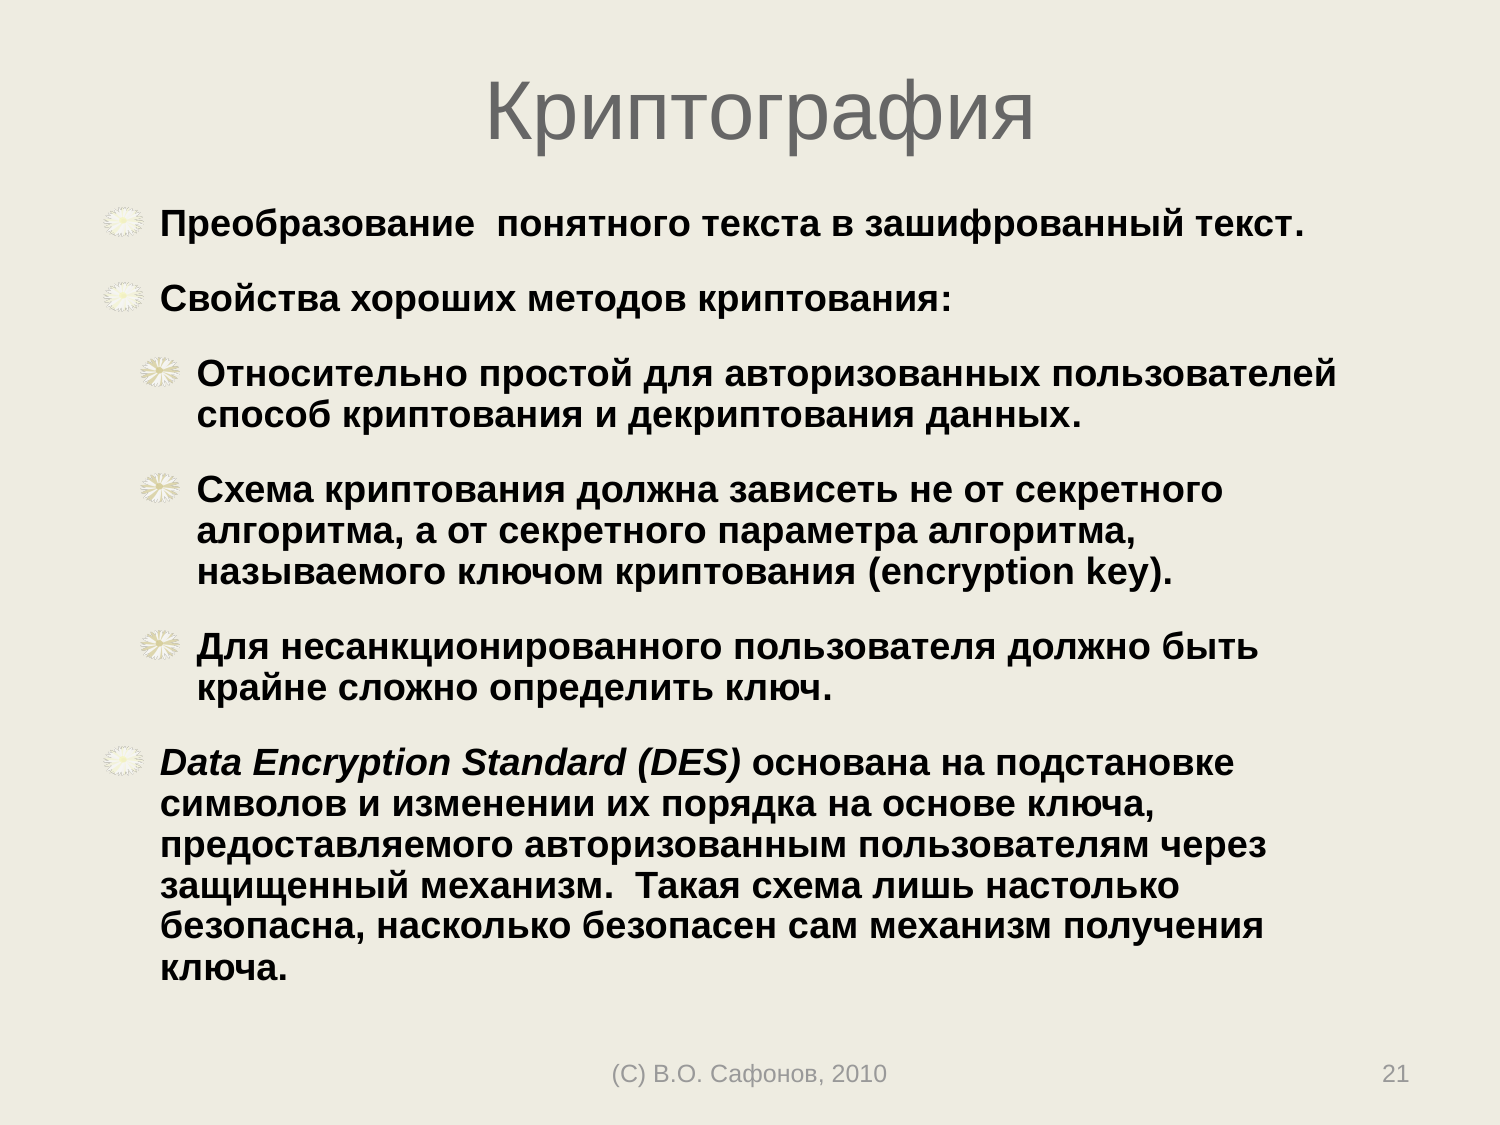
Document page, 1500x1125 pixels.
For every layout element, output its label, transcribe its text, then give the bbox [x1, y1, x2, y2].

list Преобразование понятного текста в зашифрованный текст. Свойства хороших методов криптования: Относительно простой для авторизованных пользователей способ криптования и декриптования данных. Схема криптования должна зависеть не от секретного алгоритма, а от секретного параметра алгоритма, называемого ключом криптования (encryption key). Для несанкционированного пользователя должно быть крайне сложно определить ключ. Data Encryption Standard (DES) основана на подстановке символов и изменении их порядка на основе ключа, предоставляемого авторизованным пользователям через защищенный механизм. Такая схема лишь настолько безопасна, насколько безопасен сам механизм получения ключа. [88, 196, 1365, 1012]
picture [103, 207, 144, 237]
title Криптография [74, 39, 1448, 173]
picture [103, 746, 144, 776]
slide_number 21 [1074, 1042, 1425, 1103]
picture [140, 630, 180, 660]
picture [140, 473, 180, 503]
picture [140, 357, 180, 387]
footer (C) В.О. Сафонов, 2010 [512, 1042, 988, 1103]
picture [103, 282, 144, 312]
